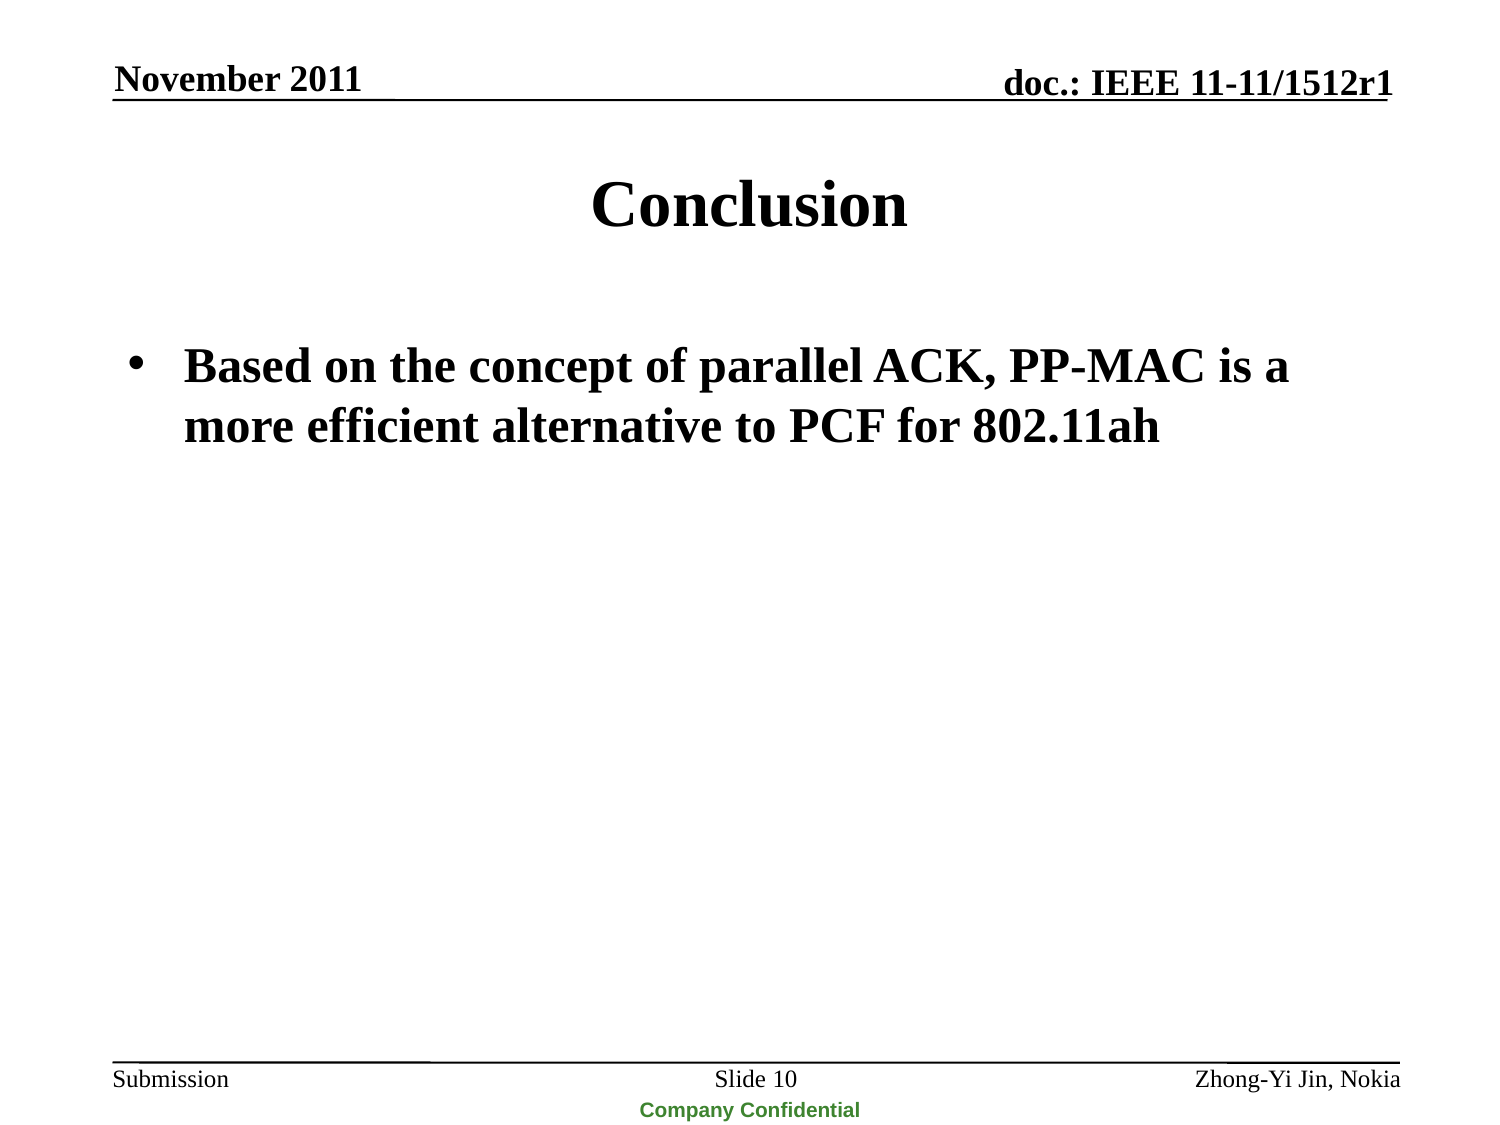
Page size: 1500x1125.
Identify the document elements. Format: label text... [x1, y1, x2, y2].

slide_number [114, 54, 423, 100]
title Conclusion [112, 112, 1388, 288]
footer Zhong-Yi Jin, Nokia [878, 1061, 1402, 1093]
list Based on the concept of parallel ACK, PP-MAC is a more efficient alternative to PCF for 802.11ah [112, 324, 1388, 1000]
slide_number Slide 10 [712, 1061, 800, 1123]
